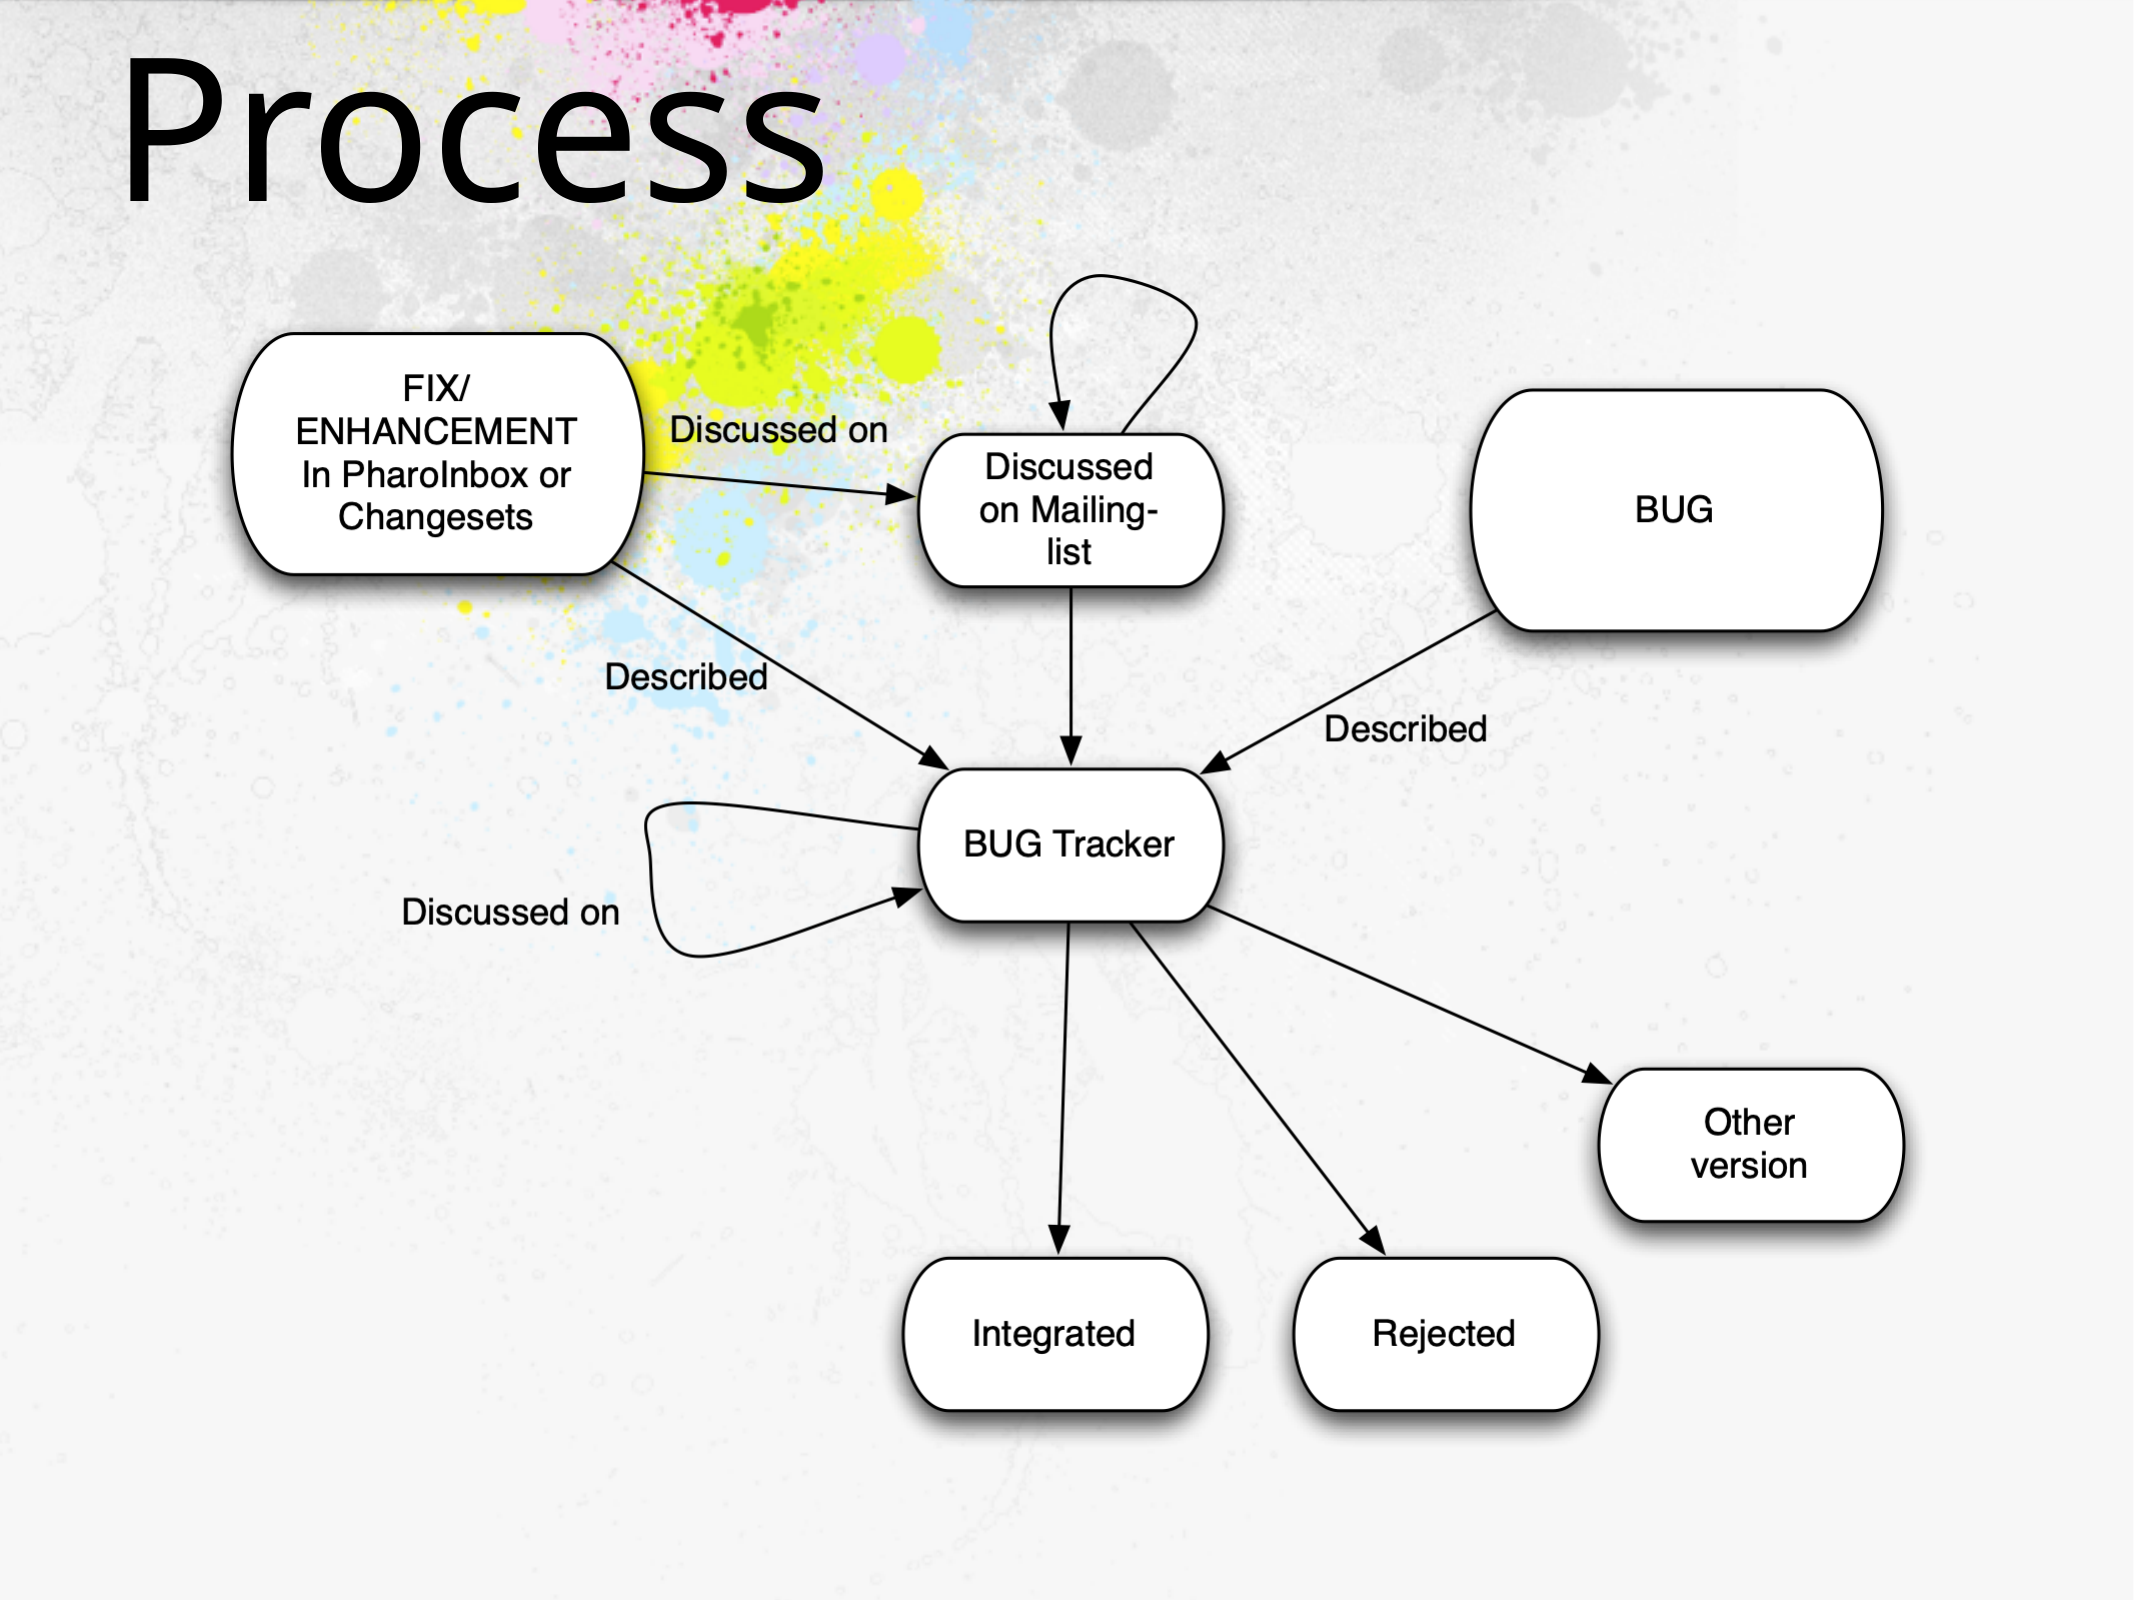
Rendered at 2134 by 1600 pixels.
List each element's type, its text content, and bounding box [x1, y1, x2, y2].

picture [0, 0, 2134, 1600]
text_box Process [0, 0, 944, 251]
